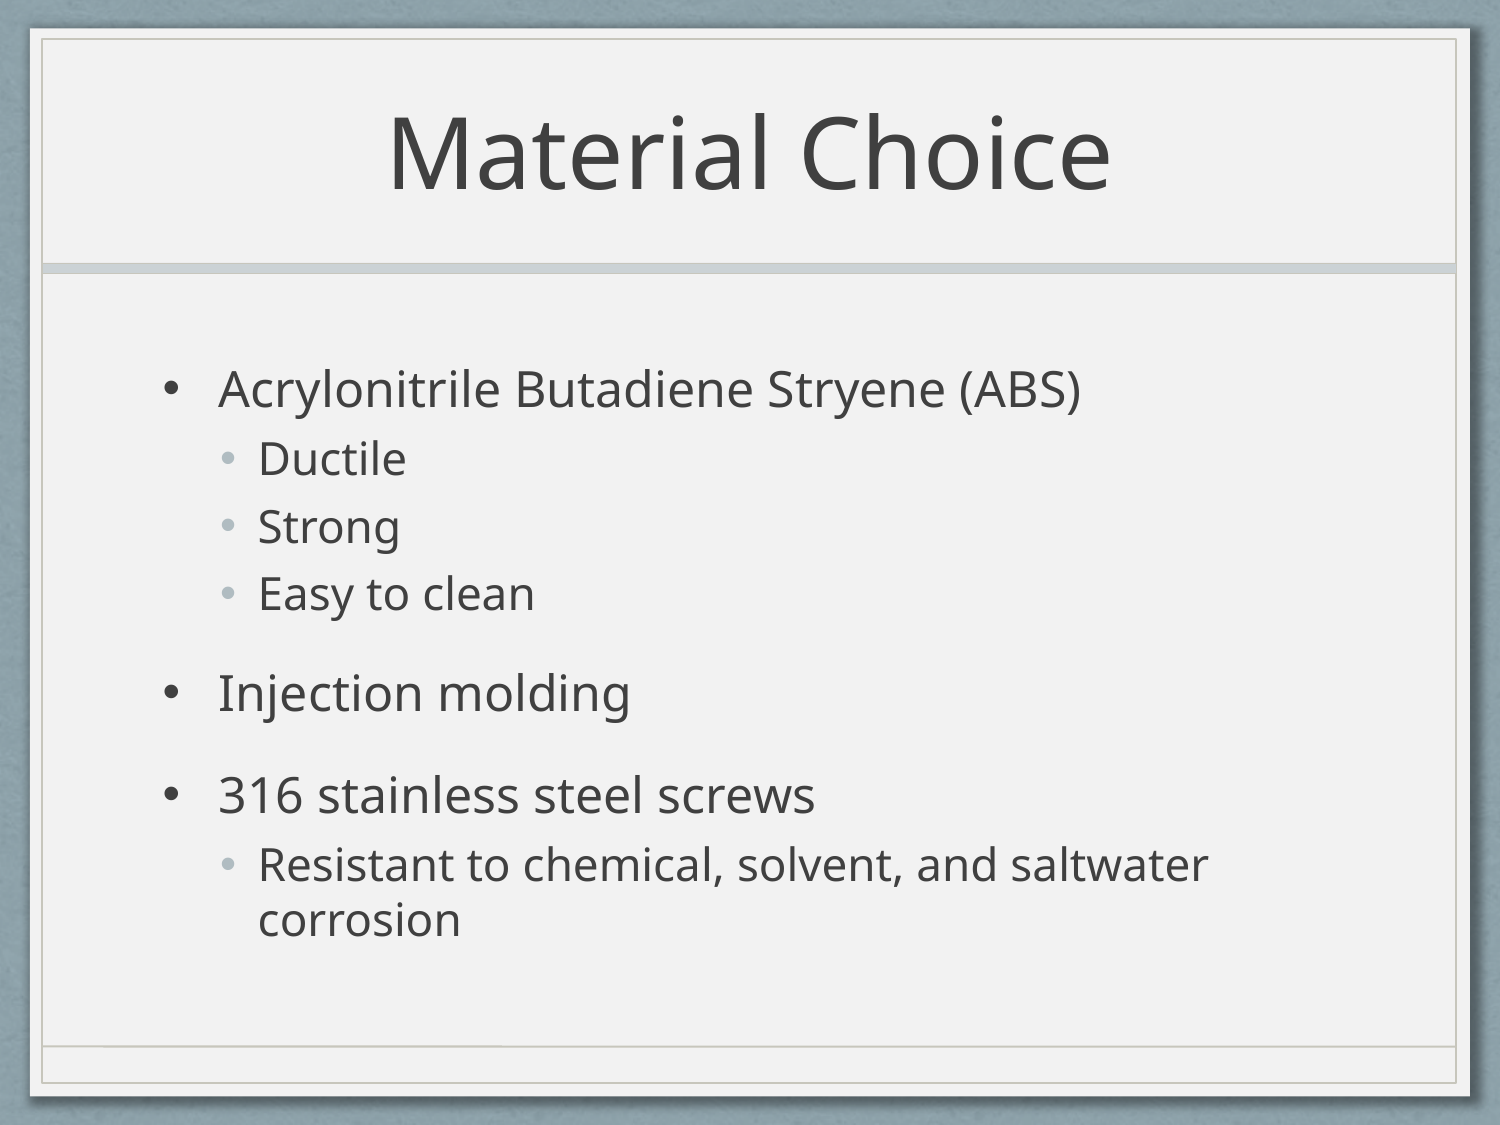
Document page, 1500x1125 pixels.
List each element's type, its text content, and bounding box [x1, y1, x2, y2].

list Acrylonitrile Butadiene Stryene (ABS) Ductile Strong Easy to clean Injection molding 316 stainless steel screws Resistant to chemical, solvent, and saltwater corrosion [147, 350, 1353, 995]
title Material Choice [147, 40, 1353, 260]
